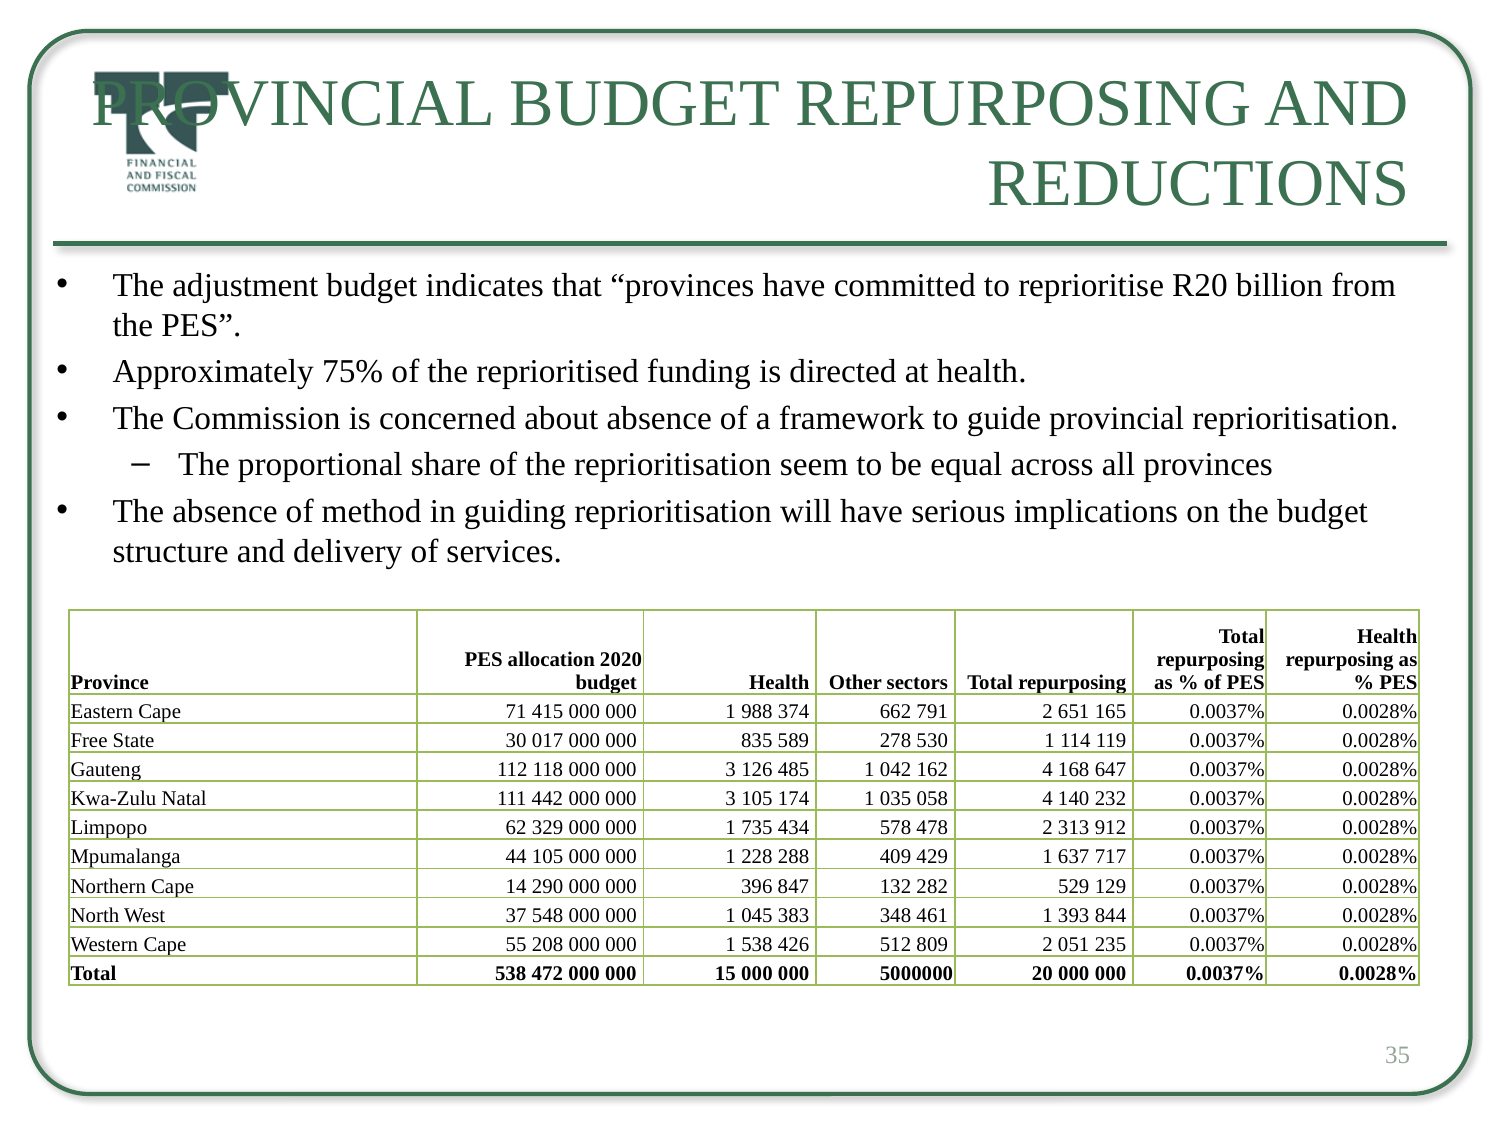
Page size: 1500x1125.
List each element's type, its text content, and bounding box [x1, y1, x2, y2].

table_cell 0.0037% [1134, 898, 1265, 926]
table_cell 112 118 000 000 [418, 753, 643, 780]
table_cell 0.0037% [1134, 928, 1265, 955]
table_header Total repurposing [956, 611, 1132, 693]
table_cell 44 105 000 000 [418, 840, 643, 868]
table_cell 1 228 288 [644, 840, 815, 868]
table_cell 1 735 434 [644, 811, 815, 838]
table_cell 512 809 [817, 928, 954, 955]
table_cell Gauteng [70, 753, 416, 780]
table_cell 1 045 383 [644, 898, 815, 926]
table_cell 4 168 647 [956, 753, 1132, 780]
table_cell 55 208 000 000 [418, 928, 643, 955]
table_cell 4 140 232 [956, 782, 1132, 809]
table_cell 1 538 426 [644, 928, 815, 955]
table_cell Western Cape [70, 928, 416, 955]
table_cell 0.0037% [1134, 869, 1265, 897]
table_cell 0.0037% [1134, 957, 1265, 984]
table_cell 0.0037% [1134, 782, 1265, 809]
table_cell 409 429 [817, 840, 954, 868]
table_cell 0.0028% [1267, 695, 1418, 722]
table_cell 1 393 844 [956, 898, 1132, 926]
table_header Province [70, 611, 416, 693]
table_cell 1 988 374 [644, 695, 815, 722]
table_header Health [644, 611, 815, 693]
table_cell 3 126 485 [644, 753, 815, 780]
table_cell 14 290 000 000 [418, 869, 643, 897]
table_cell 529 129 [956, 869, 1132, 897]
table_header Total repurposing as % of PES [1134, 611, 1265, 693]
table_cell 0.0028% [1267, 898, 1418, 926]
table_cell 0.0028% [1267, 869, 1418, 897]
table_cell 0.0028% [1267, 840, 1418, 868]
table_cell 71 415 000 000 [418, 695, 643, 722]
table_cell North West [70, 898, 416, 926]
table_cell 0.0037% [1134, 811, 1265, 838]
table_cell 835 589 [644, 724, 815, 751]
table_cell Kwa-Zulu Natal [70, 782, 416, 809]
table_cell 5000000 [817, 957, 954, 984]
table_cell 1 114 119 [956, 724, 1132, 751]
table_cell 2 313 912 [956, 811, 1132, 838]
table_cell 396 847 [644, 869, 815, 897]
table_cell Mpumalanga [70, 840, 416, 868]
table_cell Free State [70, 724, 416, 751]
table_cell 30 017 000 000 [418, 724, 643, 751]
list The adjustment budget indicates that “provinces have committed to reprioritise R20 billion from the PES”. Approximately 75% of the reprioritised funding is directed at health. The Commission is concerned about absence of a framework to guide provincial reprioritisation. The proportional share of the reprioritisation seem to be equal across all provinces The absence of method in guiding reprioritisation will have serious implications on the budget structure and delivery of services. [41, 255, 1448, 1084]
table_cell 578 478 [817, 811, 954, 838]
table_cell 20 000 000 [956, 957, 1132, 984]
table_cell 2 051 235 [956, 928, 1132, 955]
table_cell 662 791 [817, 695, 954, 722]
slide_number 35 [1074, 1023, 1425, 1084]
table_cell 538 472 000 000 [418, 957, 643, 984]
table_cell 1 637 717 [956, 840, 1132, 868]
table_cell 37 548 000 000 [418, 898, 643, 926]
table_cell 348 461 [817, 898, 954, 926]
table_header PES allocation 2020 budget [418, 611, 643, 693]
table_cell 3 105 174 [644, 782, 815, 809]
table_cell 0.0028% [1267, 753, 1418, 780]
table_cell 0.0028% [1267, 957, 1418, 984]
table_cell 15 000 000 [644, 957, 815, 984]
table_cell 111 442 000 000 [418, 782, 643, 809]
table_cell 0.0037% [1134, 753, 1265, 780]
table_cell 1 042 162 [817, 753, 954, 780]
table_cell 0.0028% [1267, 724, 1418, 751]
table_cell 2 651 165 [956, 695, 1132, 722]
table_cell 278 530 [817, 724, 954, 751]
table_cell 62 329 000 000 [418, 811, 643, 838]
table_cell 0.0028% [1267, 782, 1418, 809]
table_header Health repurposing as % PES [1267, 611, 1418, 693]
table_cell 0.0037% [1134, 840, 1265, 868]
table_cell 0.0037% [1134, 724, 1265, 751]
table_cell 0.0028% [1267, 928, 1418, 955]
title Provincial Budget Repurposing and Reductions [75, 45, 1425, 233]
table_cell Northern Cape [70, 869, 416, 897]
table_cell 132 282 [817, 869, 954, 897]
table_cell 0.0037% [1134, 695, 1265, 722]
table_header Other sectors [817, 611, 954, 693]
table_cell Total [70, 957, 416, 984]
table_cell 1 035 058 [817, 782, 954, 809]
table_cell 0.0028% [1267, 811, 1418, 838]
table_cell Eastern Cape [70, 695, 416, 722]
table_cell Limpopo [70, 811, 416, 838]
